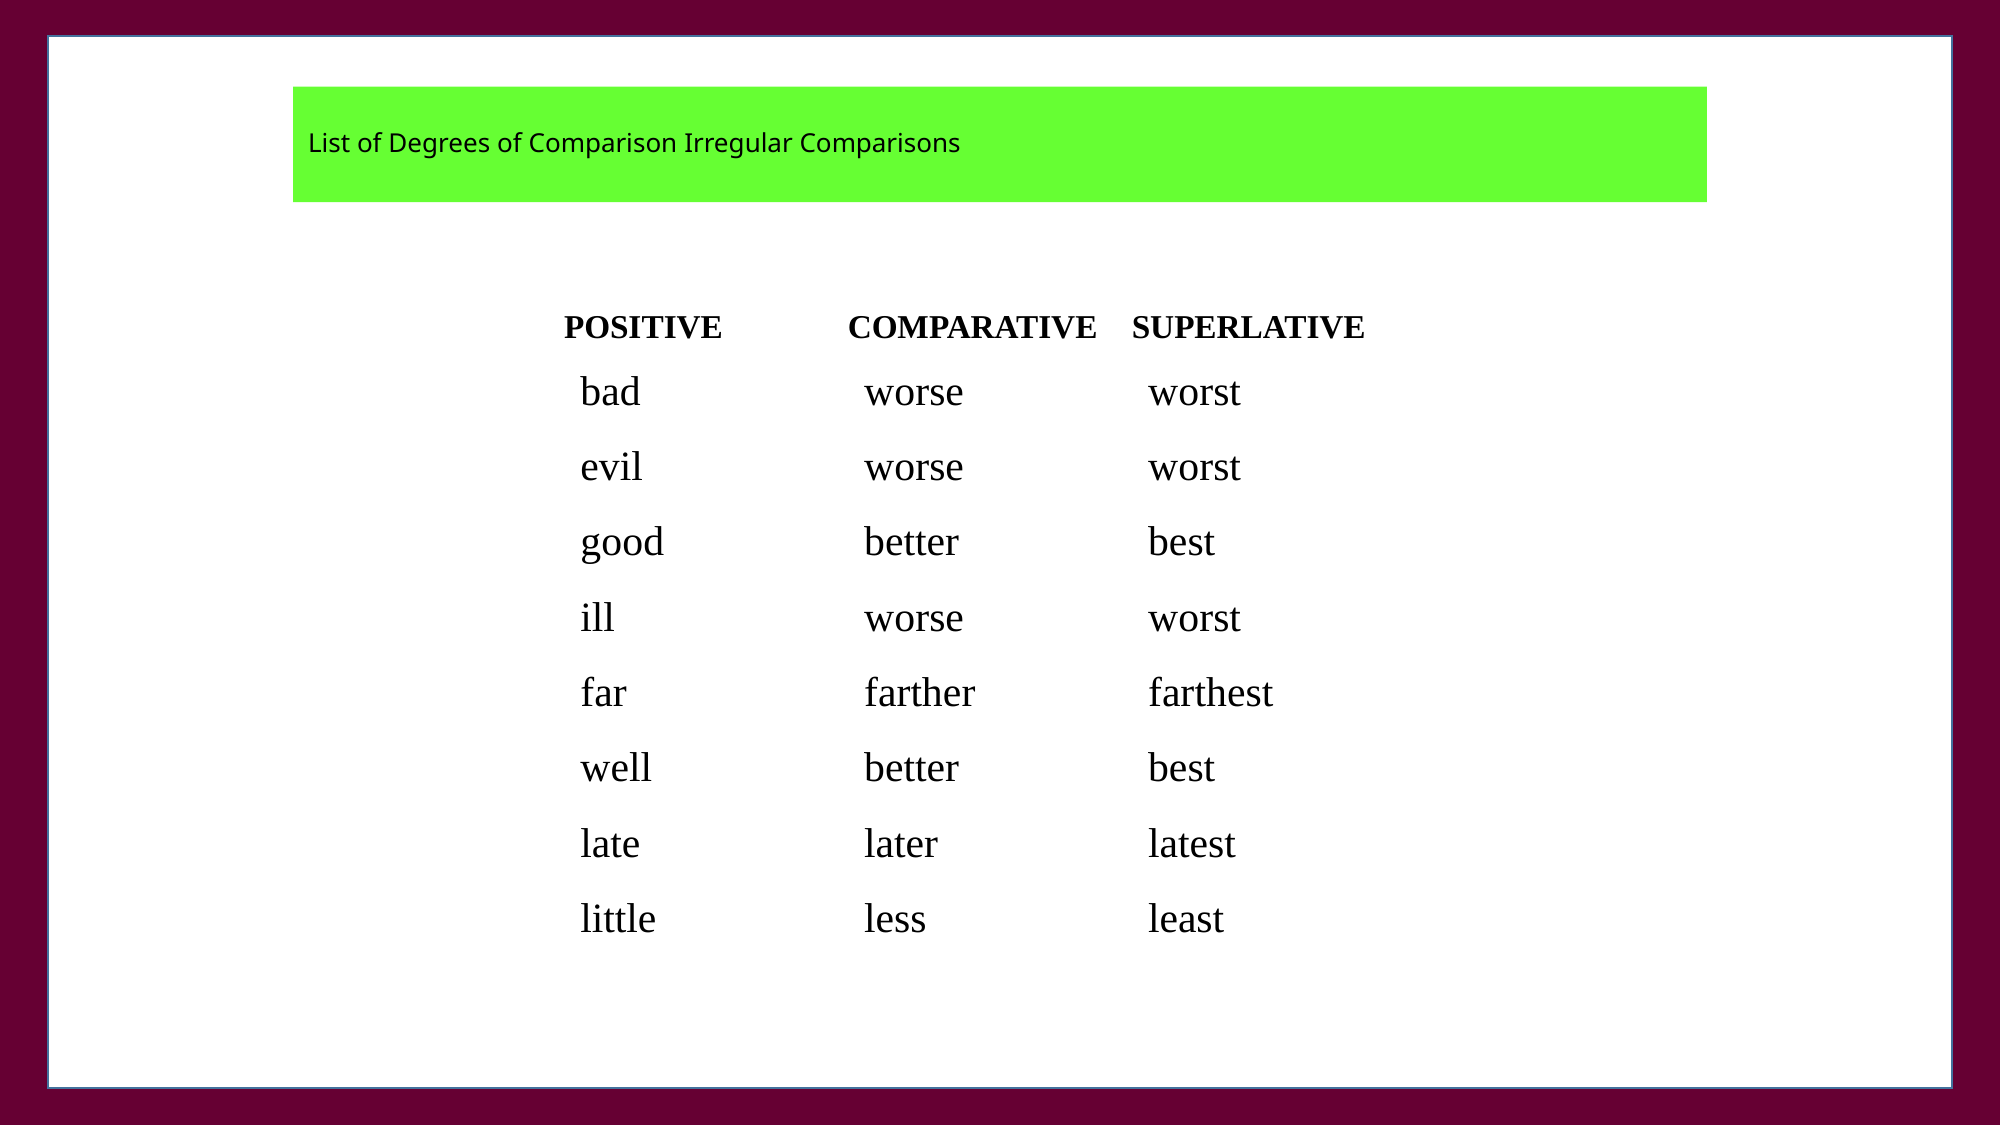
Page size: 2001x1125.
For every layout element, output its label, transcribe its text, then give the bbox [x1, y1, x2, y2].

table_cell good [550, 505, 832, 578]
table_header SUPERLATIVE [1118, 302, 1400, 351]
table_cell farther [834, 656, 1116, 729]
table_cell least [1118, 882, 1400, 955]
table_cell better [834, 731, 1116, 805]
table_cell farthest [1118, 656, 1400, 729]
table_cell worst [1118, 356, 1400, 428]
table_cell best [1118, 731, 1400, 805]
table_header POSITIVE [550, 302, 832, 351]
table_cell well [550, 731, 832, 805]
table_cell less [834, 882, 1116, 955]
table_cell worse [834, 430, 1116, 503]
table_cell worst [1118, 580, 1400, 654]
table_cell little [550, 882, 832, 955]
text_box [47, 35, 1953, 1089]
table_cell bad [550, 356, 832, 428]
table_cell evil [550, 430, 832, 503]
table_cell worse [834, 356, 1116, 428]
table_cell ill [550, 580, 832, 654]
title List of Degrees of Comparison Irregular Comparisons [293, 86, 1707, 203]
table_cell late [550, 806, 832, 880]
table_cell far [550, 656, 832, 729]
table_cell worse [834, 580, 1116, 654]
table_header COMPARATIVE [834, 302, 1116, 351]
table_cell better [834, 505, 1116, 578]
table_cell later [834, 806, 1116, 880]
table_cell worst [1118, 430, 1400, 503]
table_cell best [1118, 505, 1400, 578]
table_cell latest [1118, 806, 1400, 880]
